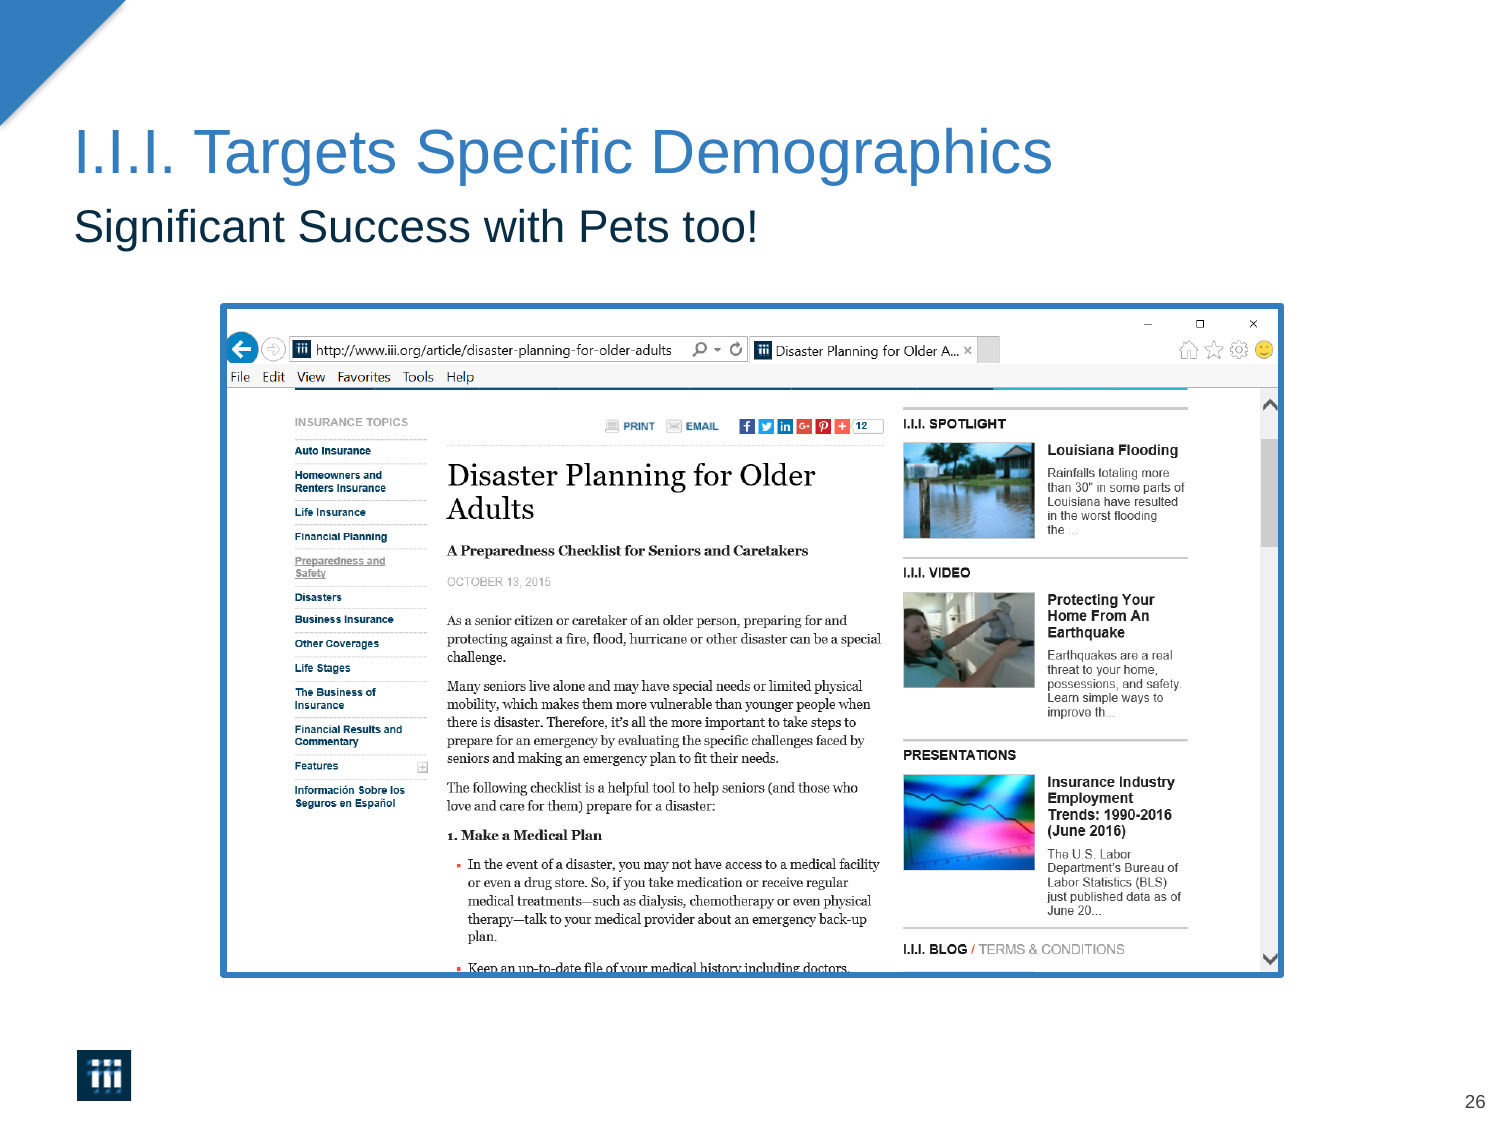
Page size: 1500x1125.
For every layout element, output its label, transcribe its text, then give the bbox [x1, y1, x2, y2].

list Significant Success with Pets too! [58, 195, 1446, 261]
title I.I.I. Targets Specific Demographics [58, 38, 1446, 195]
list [226, 308, 1279, 973]
